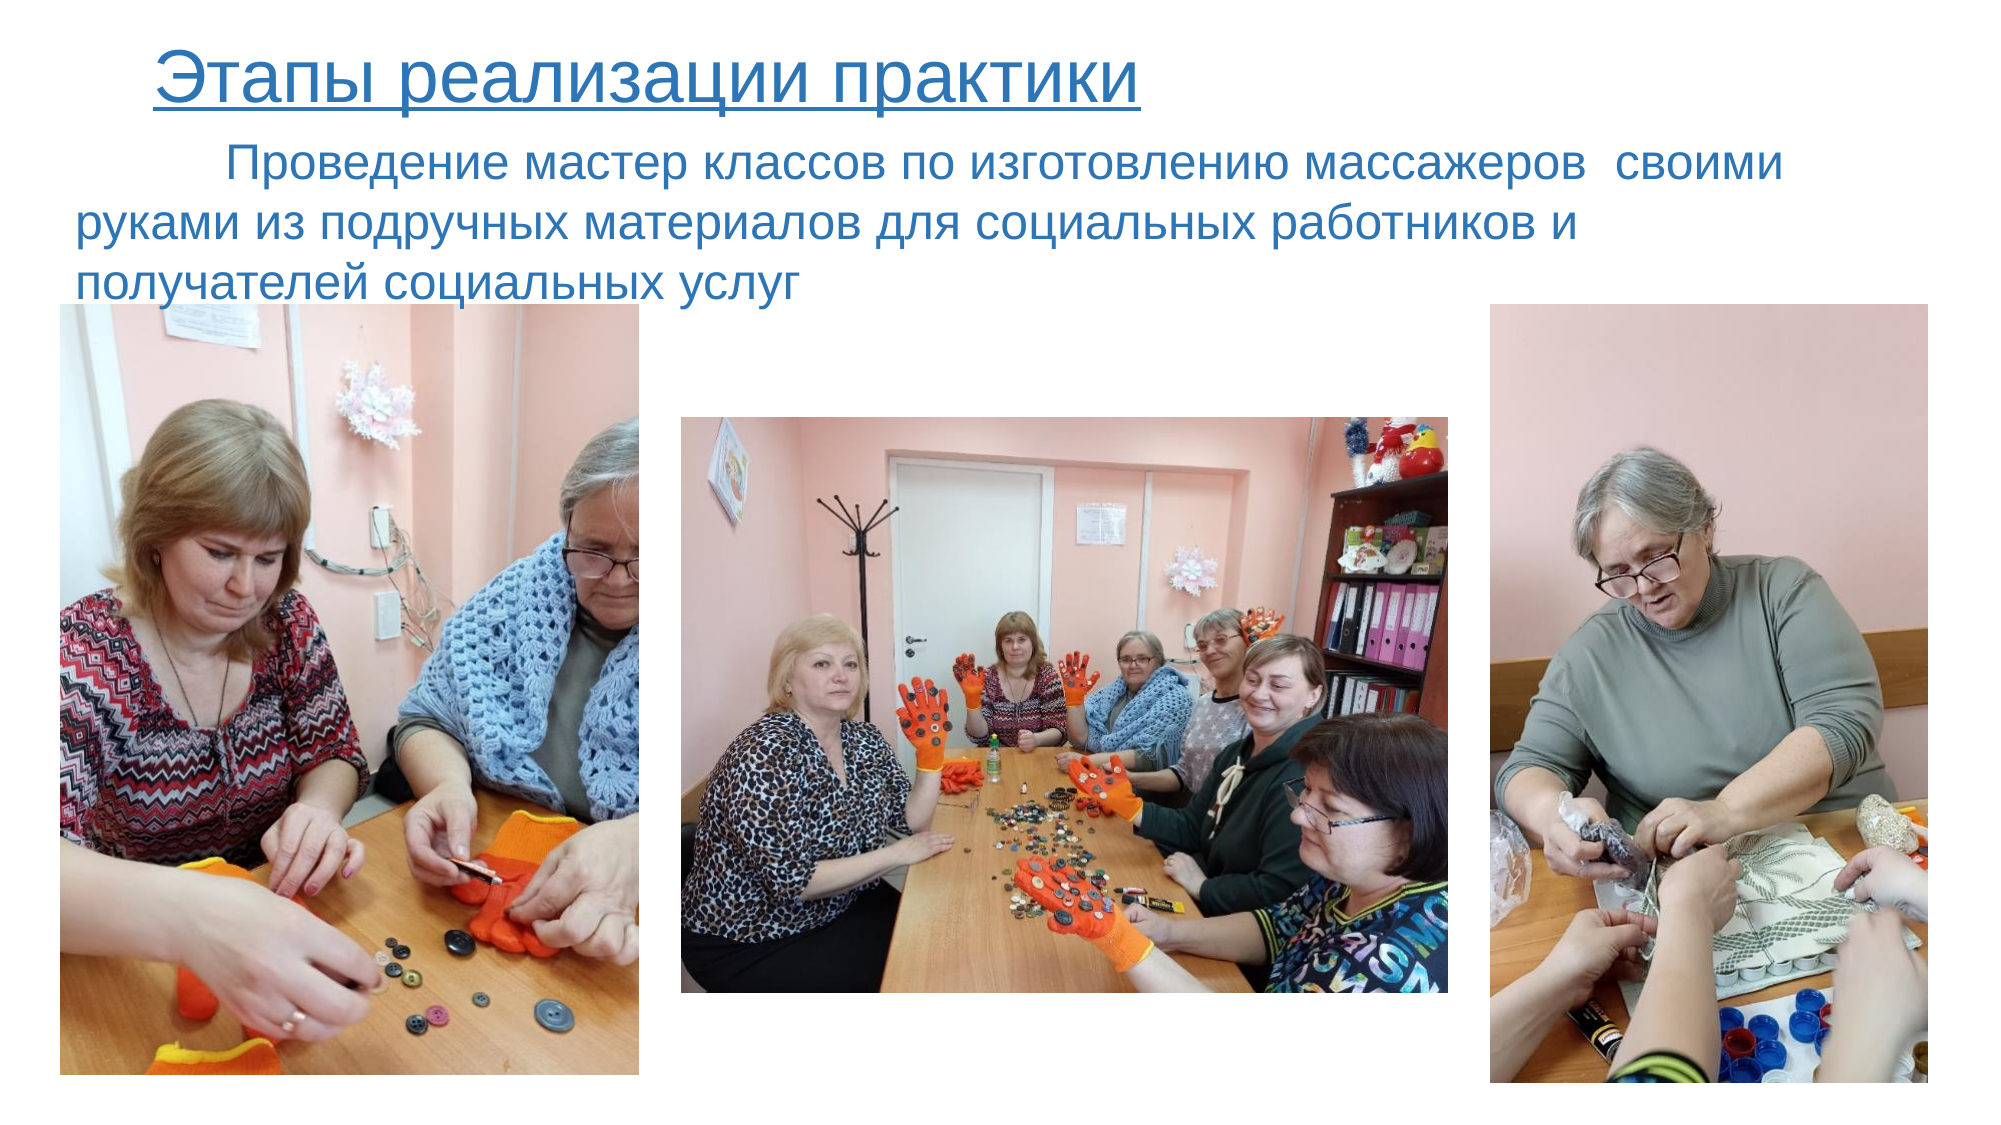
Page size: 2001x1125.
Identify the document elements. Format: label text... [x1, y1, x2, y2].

picture [681, 417, 1448, 993]
title Этапы реализации практики [138, 19, 1862, 137]
picture [1490, 304, 1928, 1083]
text_box Проведение мастер классов по изготовлению массажеров своими руками из подручных материалов для социальных работников и получателей социальных услуг [60, 121, 1891, 317]
picture [60, 304, 639, 1075]
